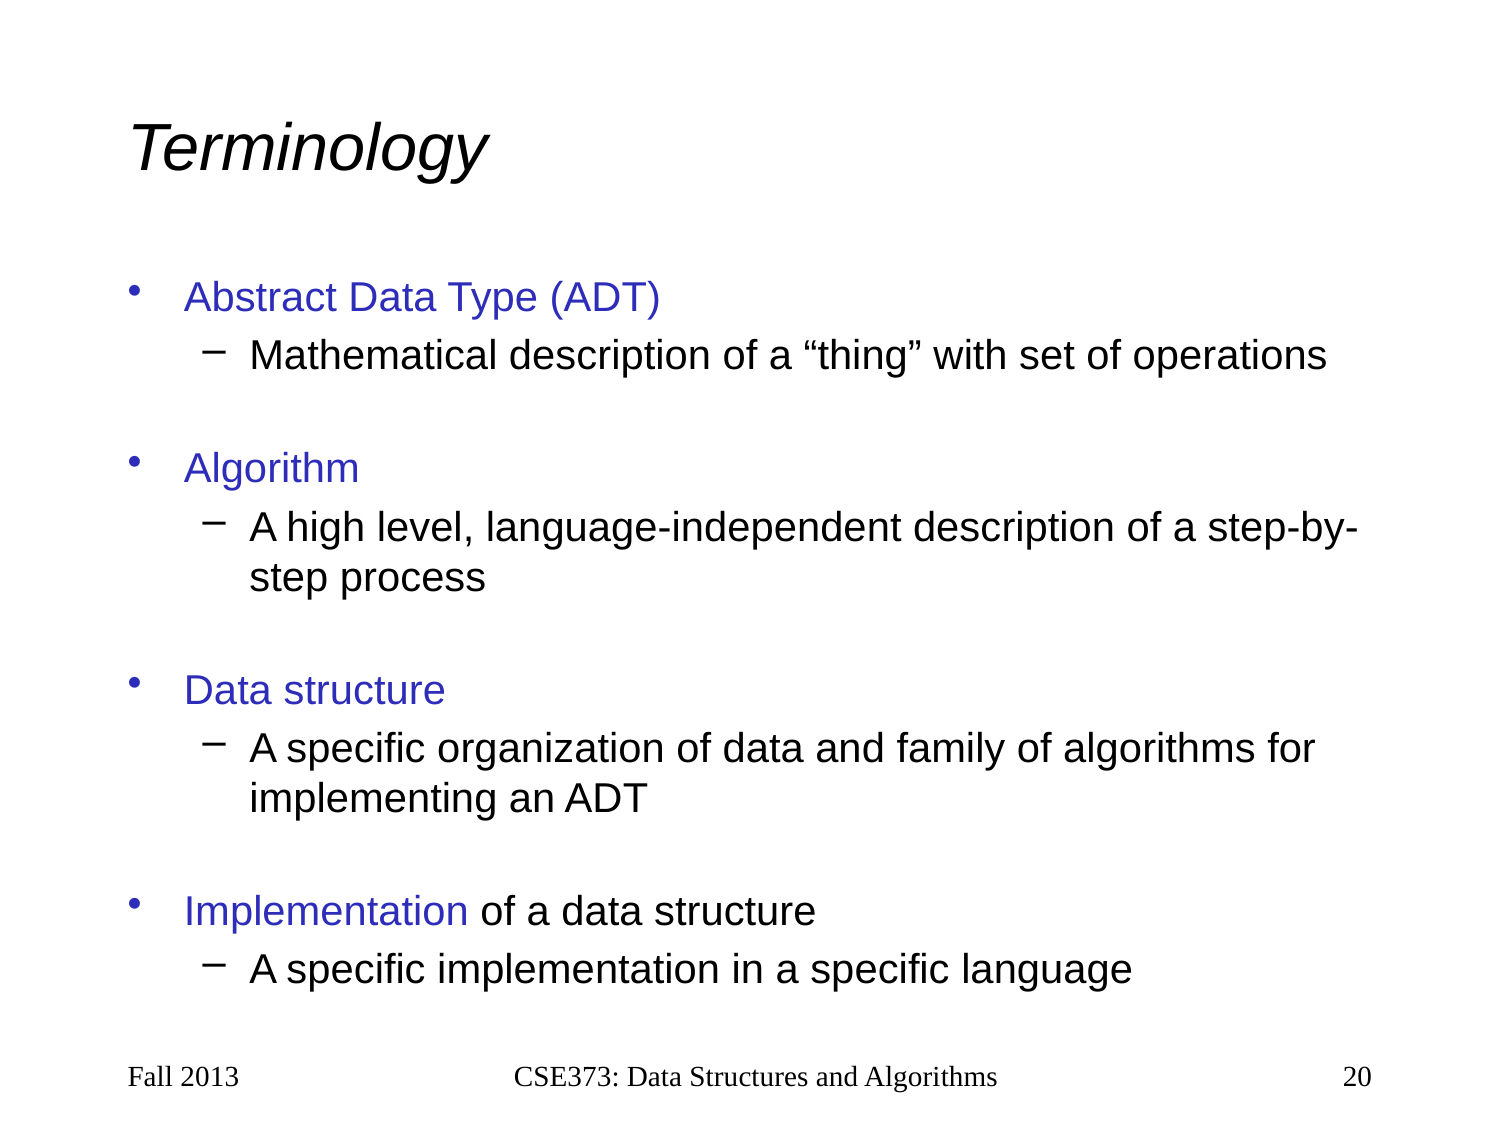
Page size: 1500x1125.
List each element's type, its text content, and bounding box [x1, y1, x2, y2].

footer CSE373: Data Structures and Algorithms [474, 1049, 1038, 1125]
slide_number 20 [1074, 1049, 1388, 1125]
slide_number Fall 2013 [112, 1049, 426, 1125]
list Abstract Data Type (ADT) Mathematical description of a “thing” with set of operations Algorithm A high level, language-independent description of a step-by-step process Data structure A specific organization of data and family of algorithms for implementing an ADT Implementation of a data structure A specific implementation in a specific language [112, 262, 1388, 1001]
title Terminology [112, 49, 1388, 238]
